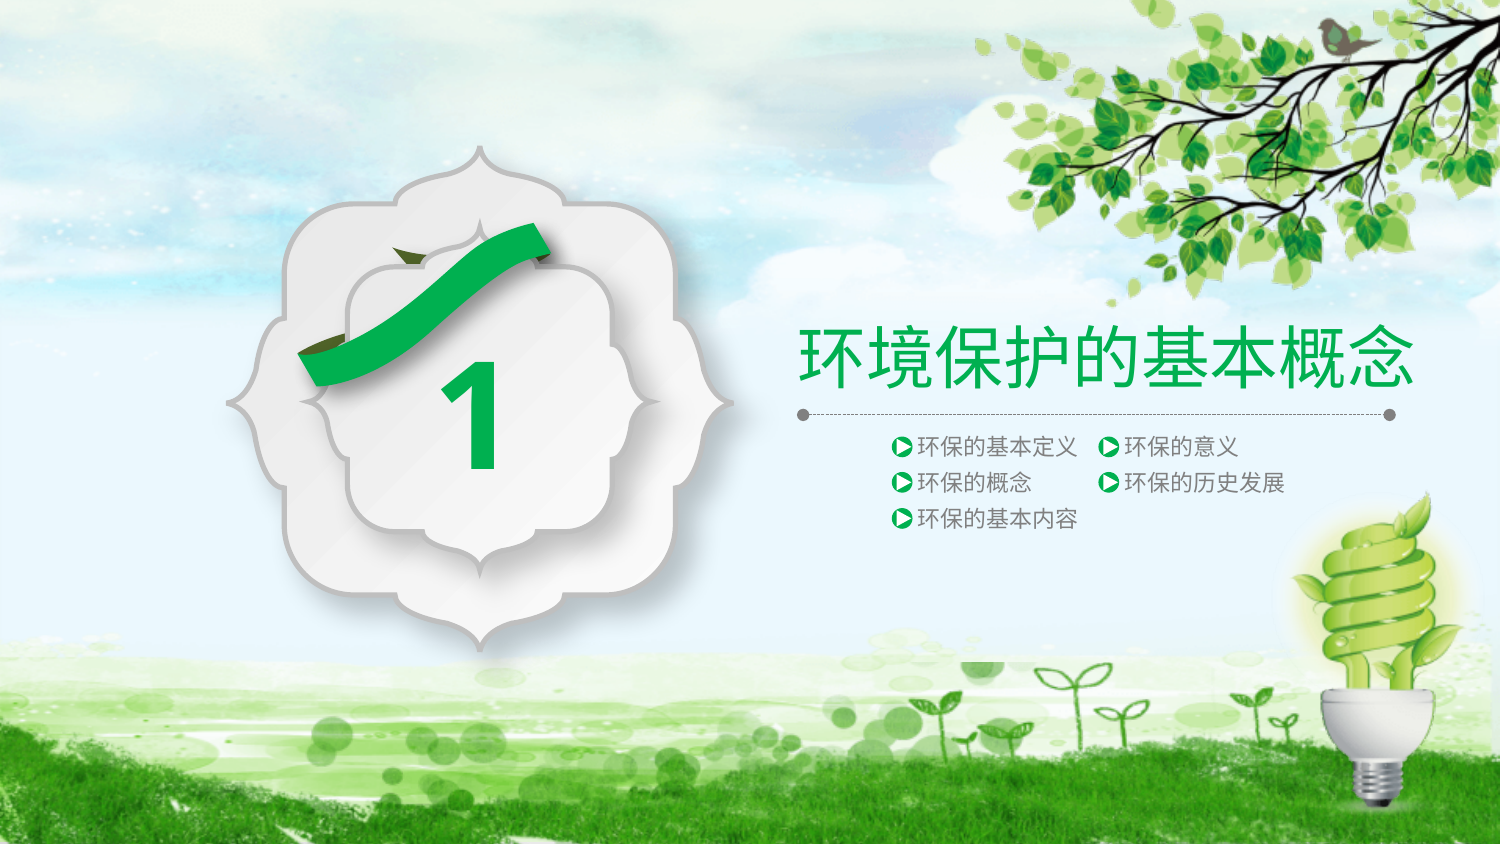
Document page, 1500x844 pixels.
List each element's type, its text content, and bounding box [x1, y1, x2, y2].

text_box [1098, 432, 1294, 461]
text_box [347, 227, 487, 342]
text_box 1 [370, 313, 581, 505]
text_box [392, 247, 430, 265]
text_box [396, 222, 552, 313]
text_box [226, 146, 734, 652]
text_box 环境保护的基本概念 [786, 309, 1431, 403]
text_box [891, 503, 1109, 533]
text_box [1098, 467, 1300, 497]
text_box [891, 467, 1097, 497]
text_box [308, 267, 652, 571]
text_box [297, 330, 370, 387]
text_box [297, 333, 345, 354]
picture [0, 0, 1500, 844]
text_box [891, 432, 1083, 461]
